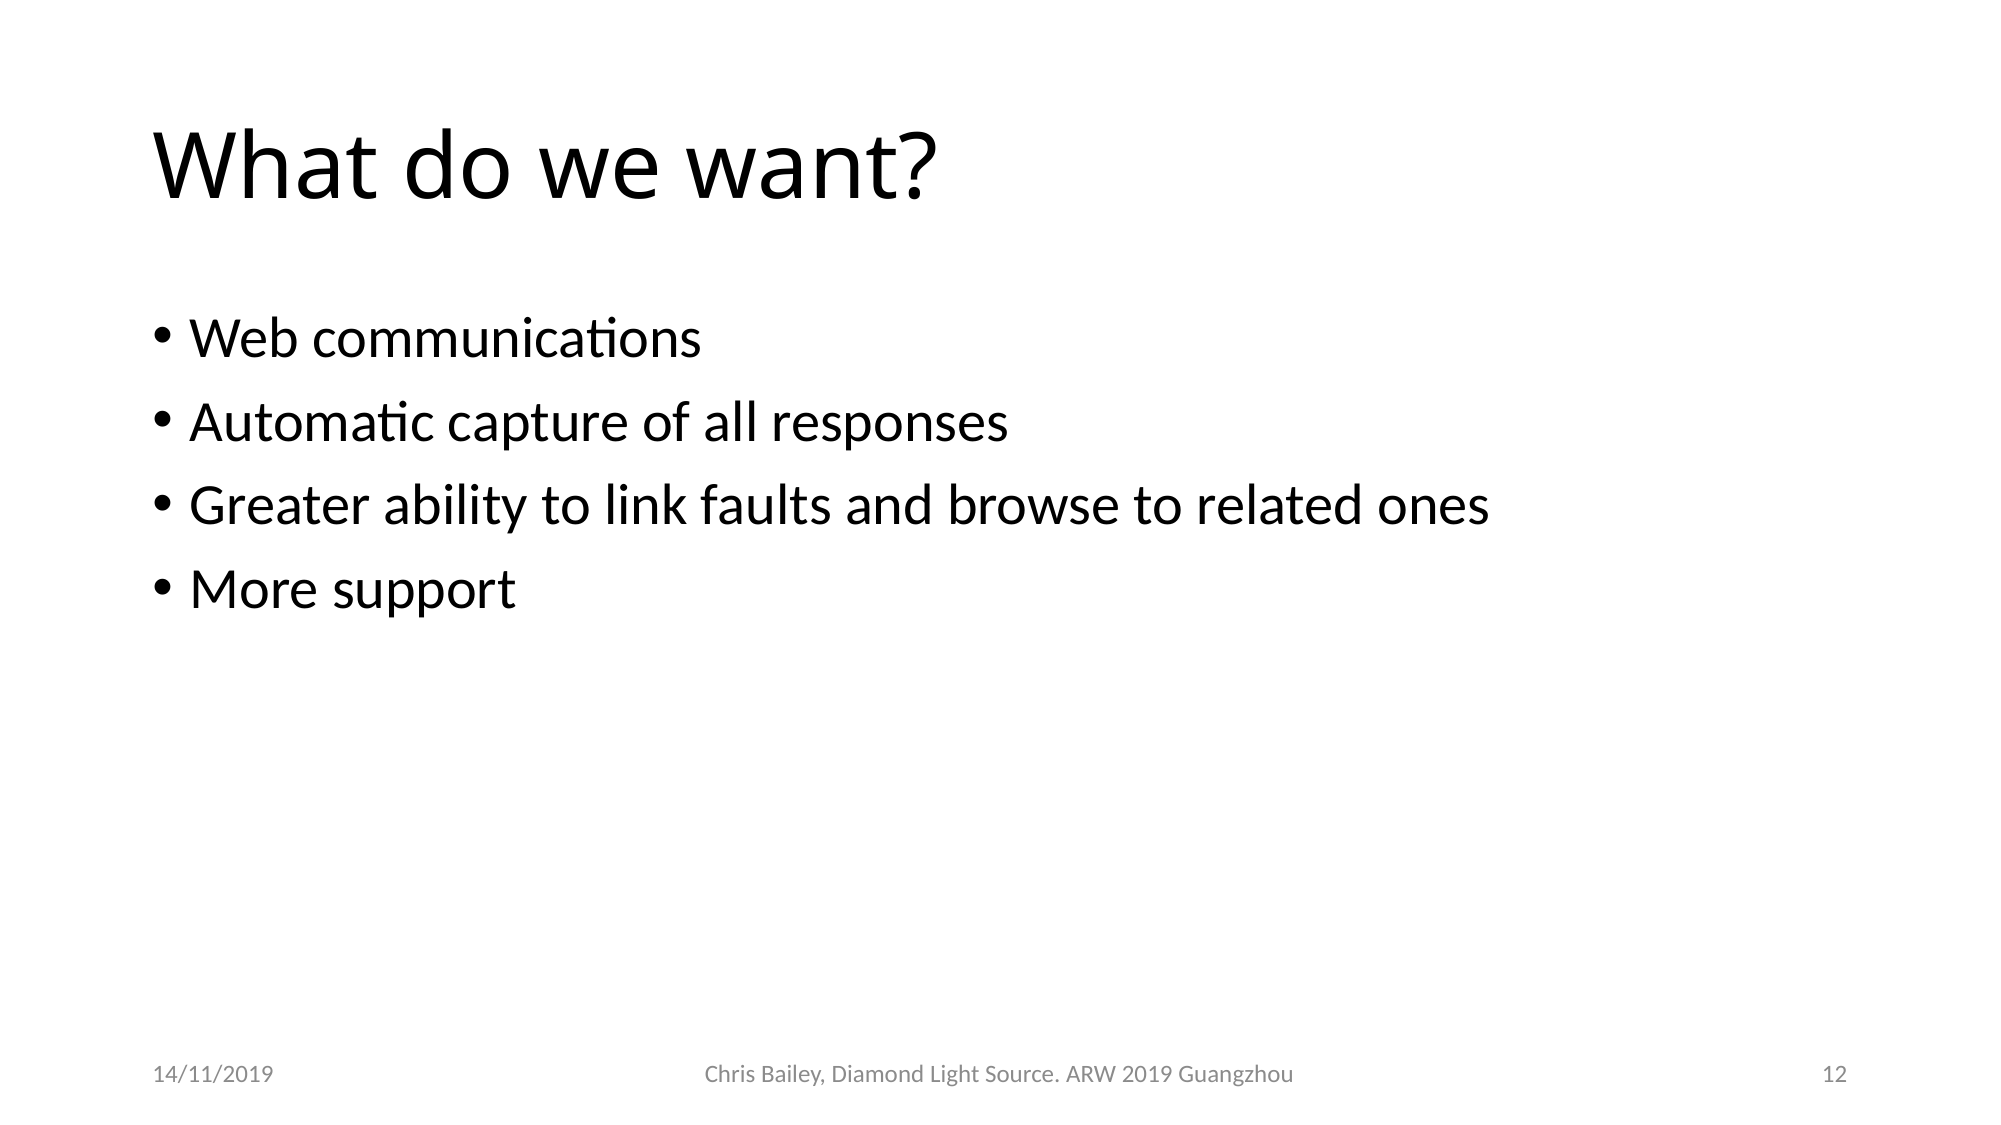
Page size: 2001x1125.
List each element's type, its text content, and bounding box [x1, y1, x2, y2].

list Web communications Automatic capture of all responses Greater ability to link faults and browse to related ones More support [137, 299, 1863, 1014]
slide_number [137, 1042, 588, 1103]
title What do we want? [137, 59, 1863, 278]
slide_number 12 [1412, 1042, 1863, 1103]
footer Chris Bailey, Diamond Light Source. ARW 2019 Guangzhou [662, 1042, 1338, 1103]
